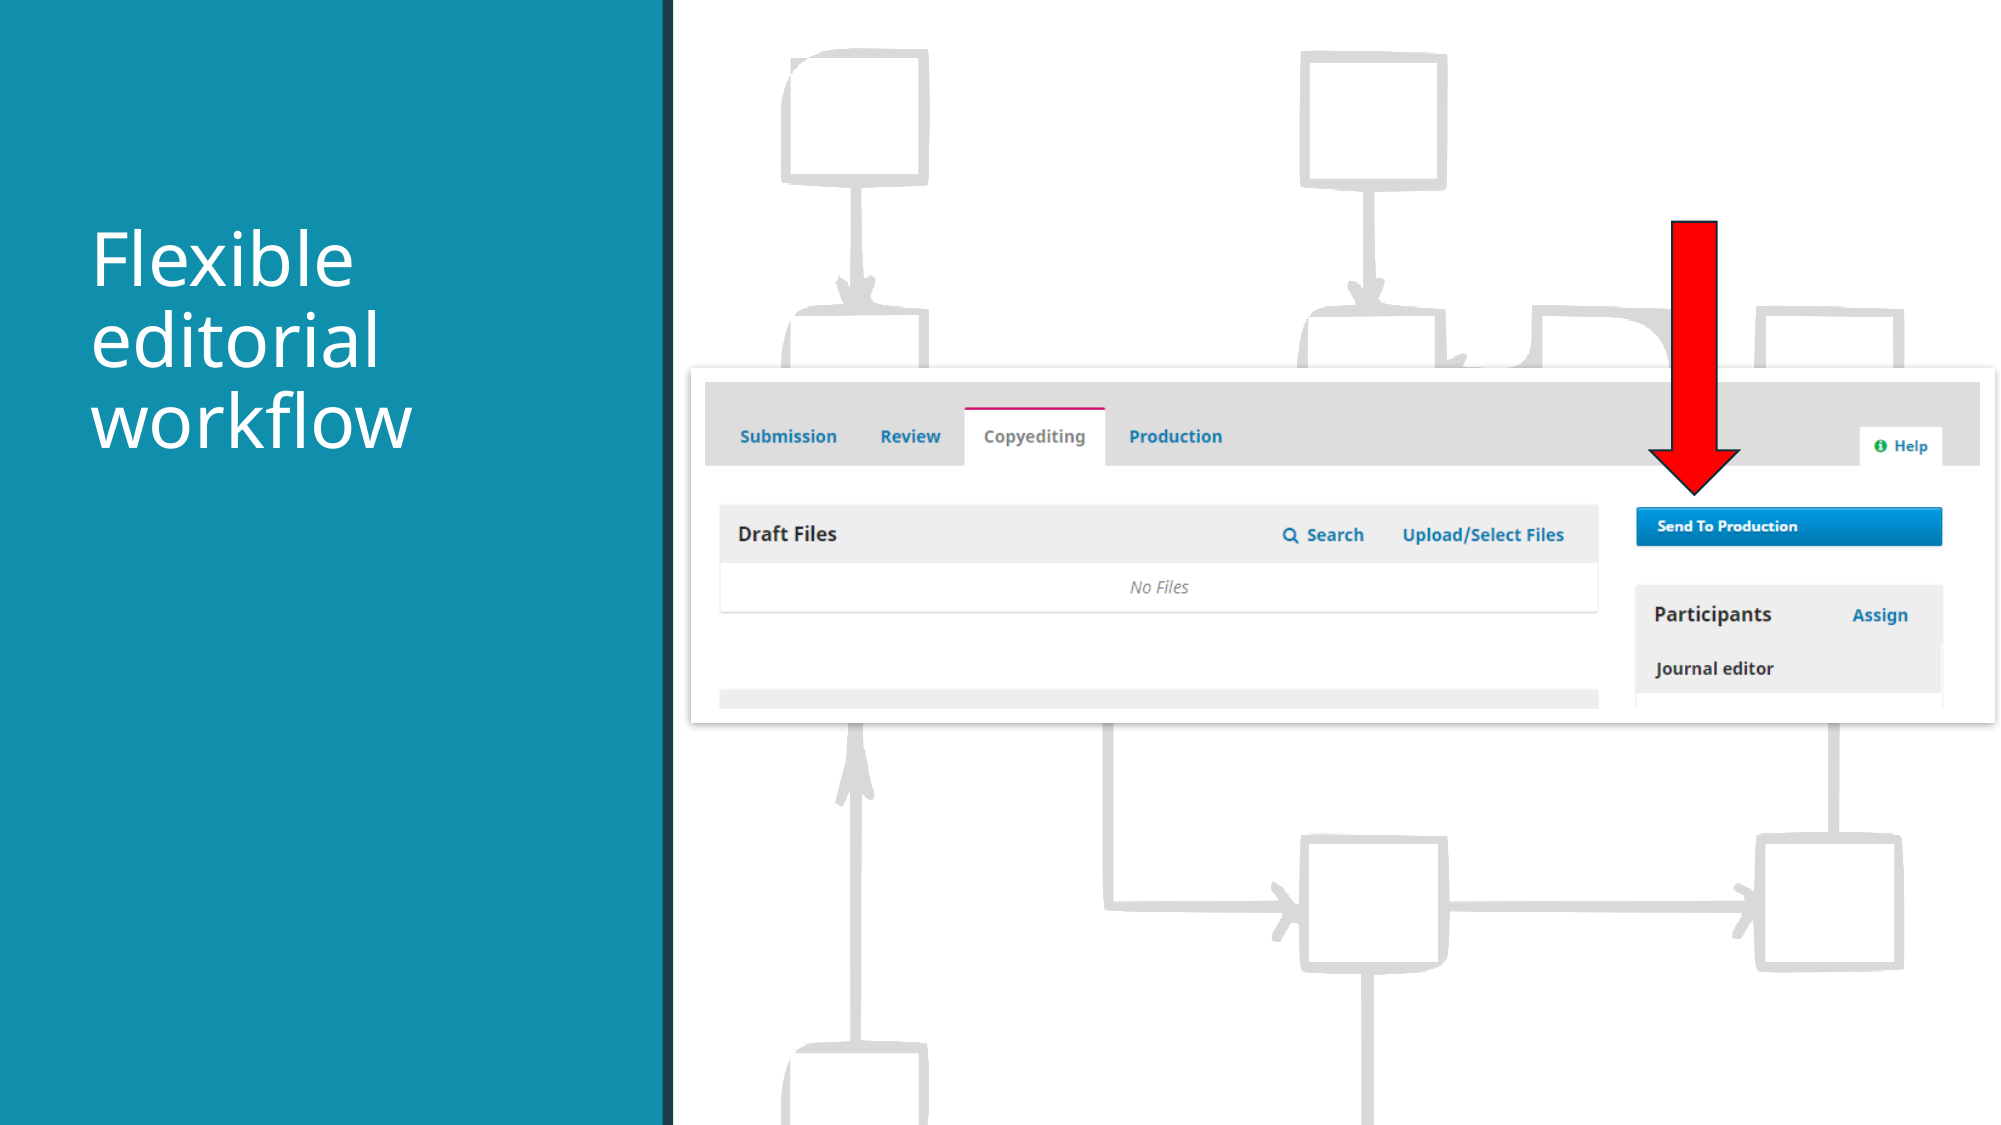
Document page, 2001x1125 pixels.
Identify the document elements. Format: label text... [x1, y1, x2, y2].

picture [678, 7, 2000, 1125]
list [705, 382, 1980, 709]
title Flexible editorial workflow [75, 97, 600, 473]
